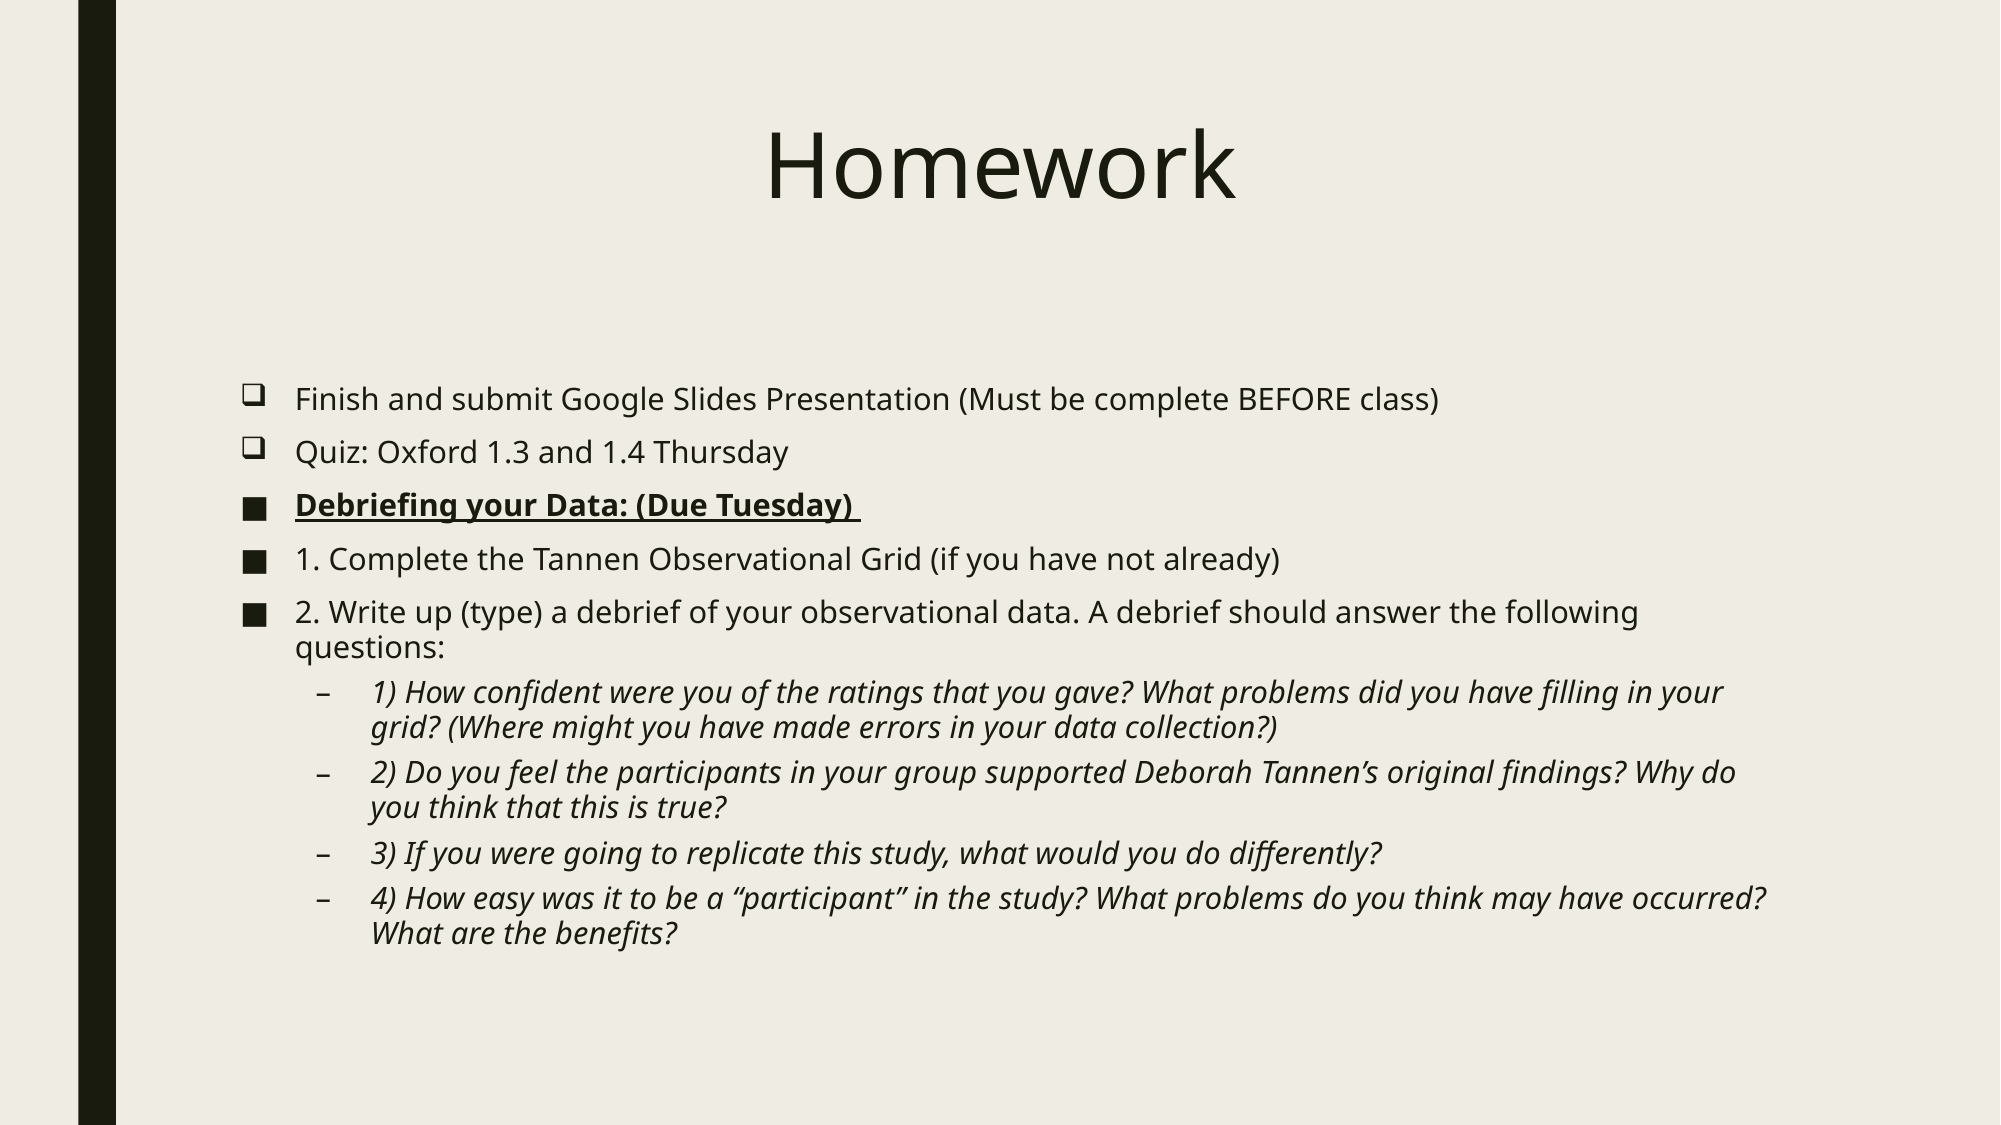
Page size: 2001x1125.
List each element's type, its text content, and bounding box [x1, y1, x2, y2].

title Homework [225, 112, 1800, 357]
list Finish and submit Google Slides Presentation (Must be complete BEFORE class) Quiz: Oxford 1.3 and 1.4 Thursday Debriefing your Data: (Due Tuesday) 1. Complete the Tannen Observational Grid (if you have not already) 2. Write up (type) a debrief of your observational data. A debrief should answer the following questions: 1) How confident were you of the ratings that you gave? What problems did you have filling in your grid? (Where might you have made errors in your data collection?) 2) Do you feel the participants in your group supported Deborah Tannen’s original findings? Why do you think that this is true? 3) If you were going to replicate this study, what would you do differently? 4) How easy was it to be a “participant” in the study? What problems do you think may have occurred? What are the benefits? [225, 375, 1800, 963]
